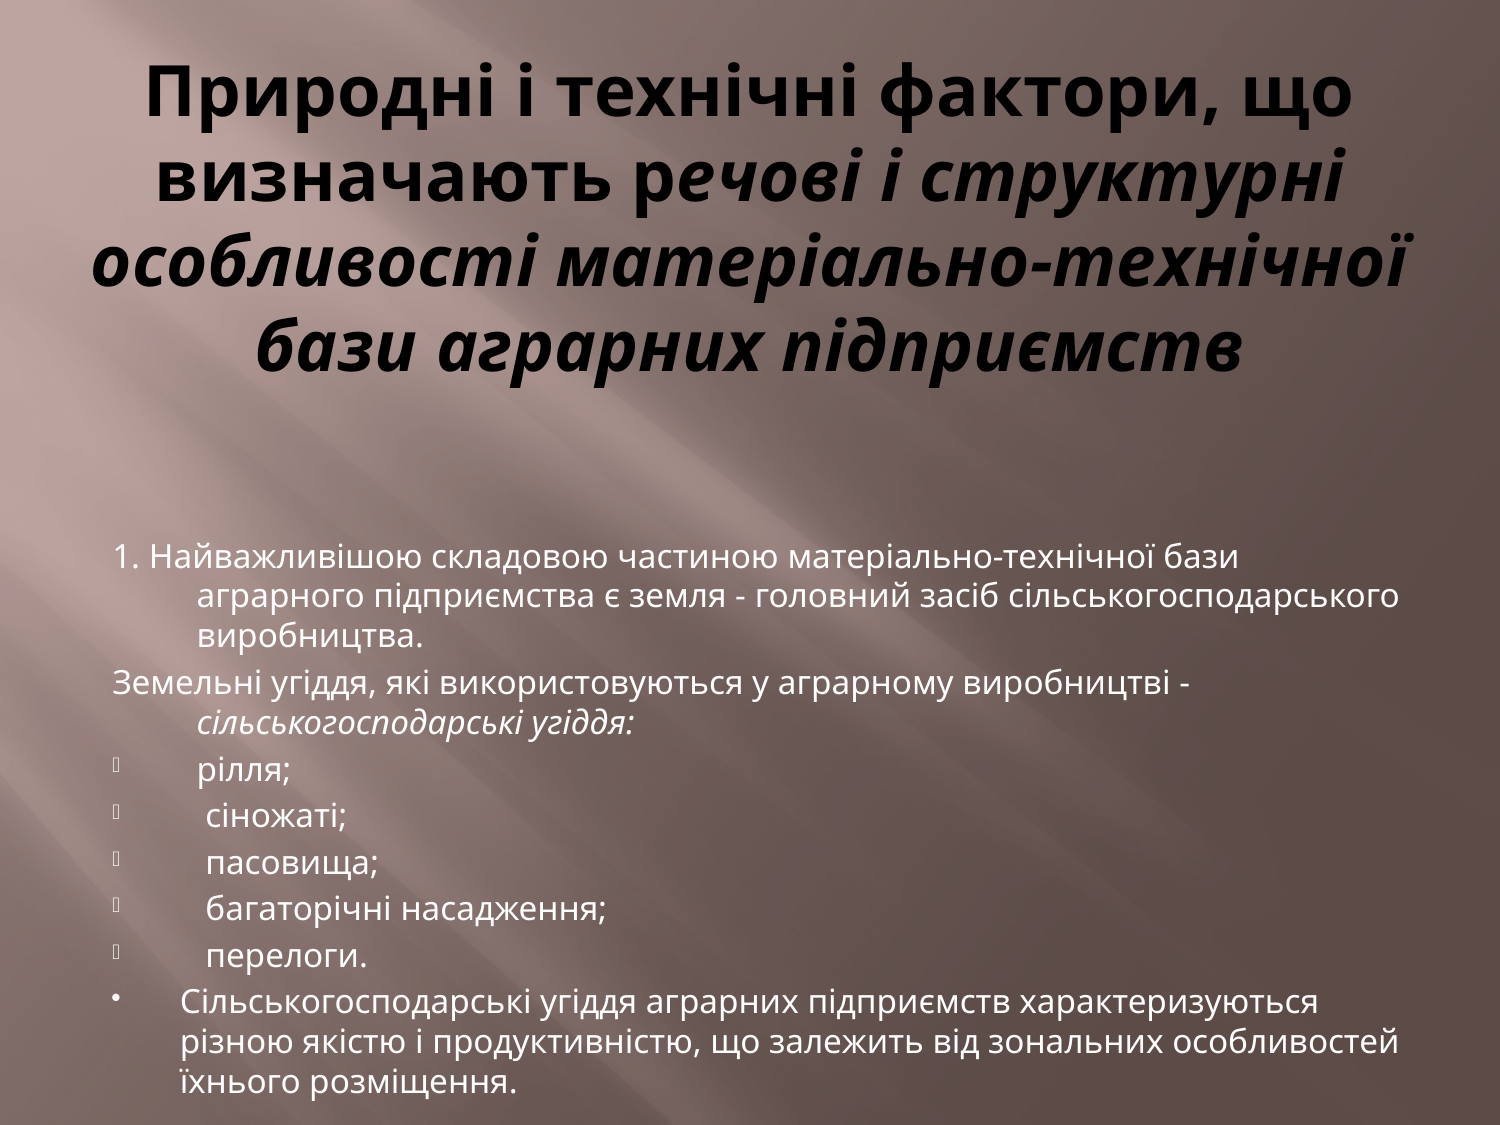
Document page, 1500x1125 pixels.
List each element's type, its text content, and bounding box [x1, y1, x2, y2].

title Природні і технічні фактори, що визначають речові і структурні особливості матеріально-технічної бази аграрних підприємств [75, 0, 1425, 516]
list 1. Найважливішою складовою частиною матеріально-технічної бази аграрного підприємства є земля - головний засіб сільськогосподарського виробництва. Земельні угіддя, які використовуються у аграрному виробництві - сільськогосподарські угіддя: рілля; сіножаті; пасовища; багаторічні насадження; перелоги. Сільськогосподарські угіддя аграрних підприємств характеризуються різною якістю і продуктивністю, що залежить від зональних особливостей їхнього розміщення. [75, 527, 1425, 1035]
